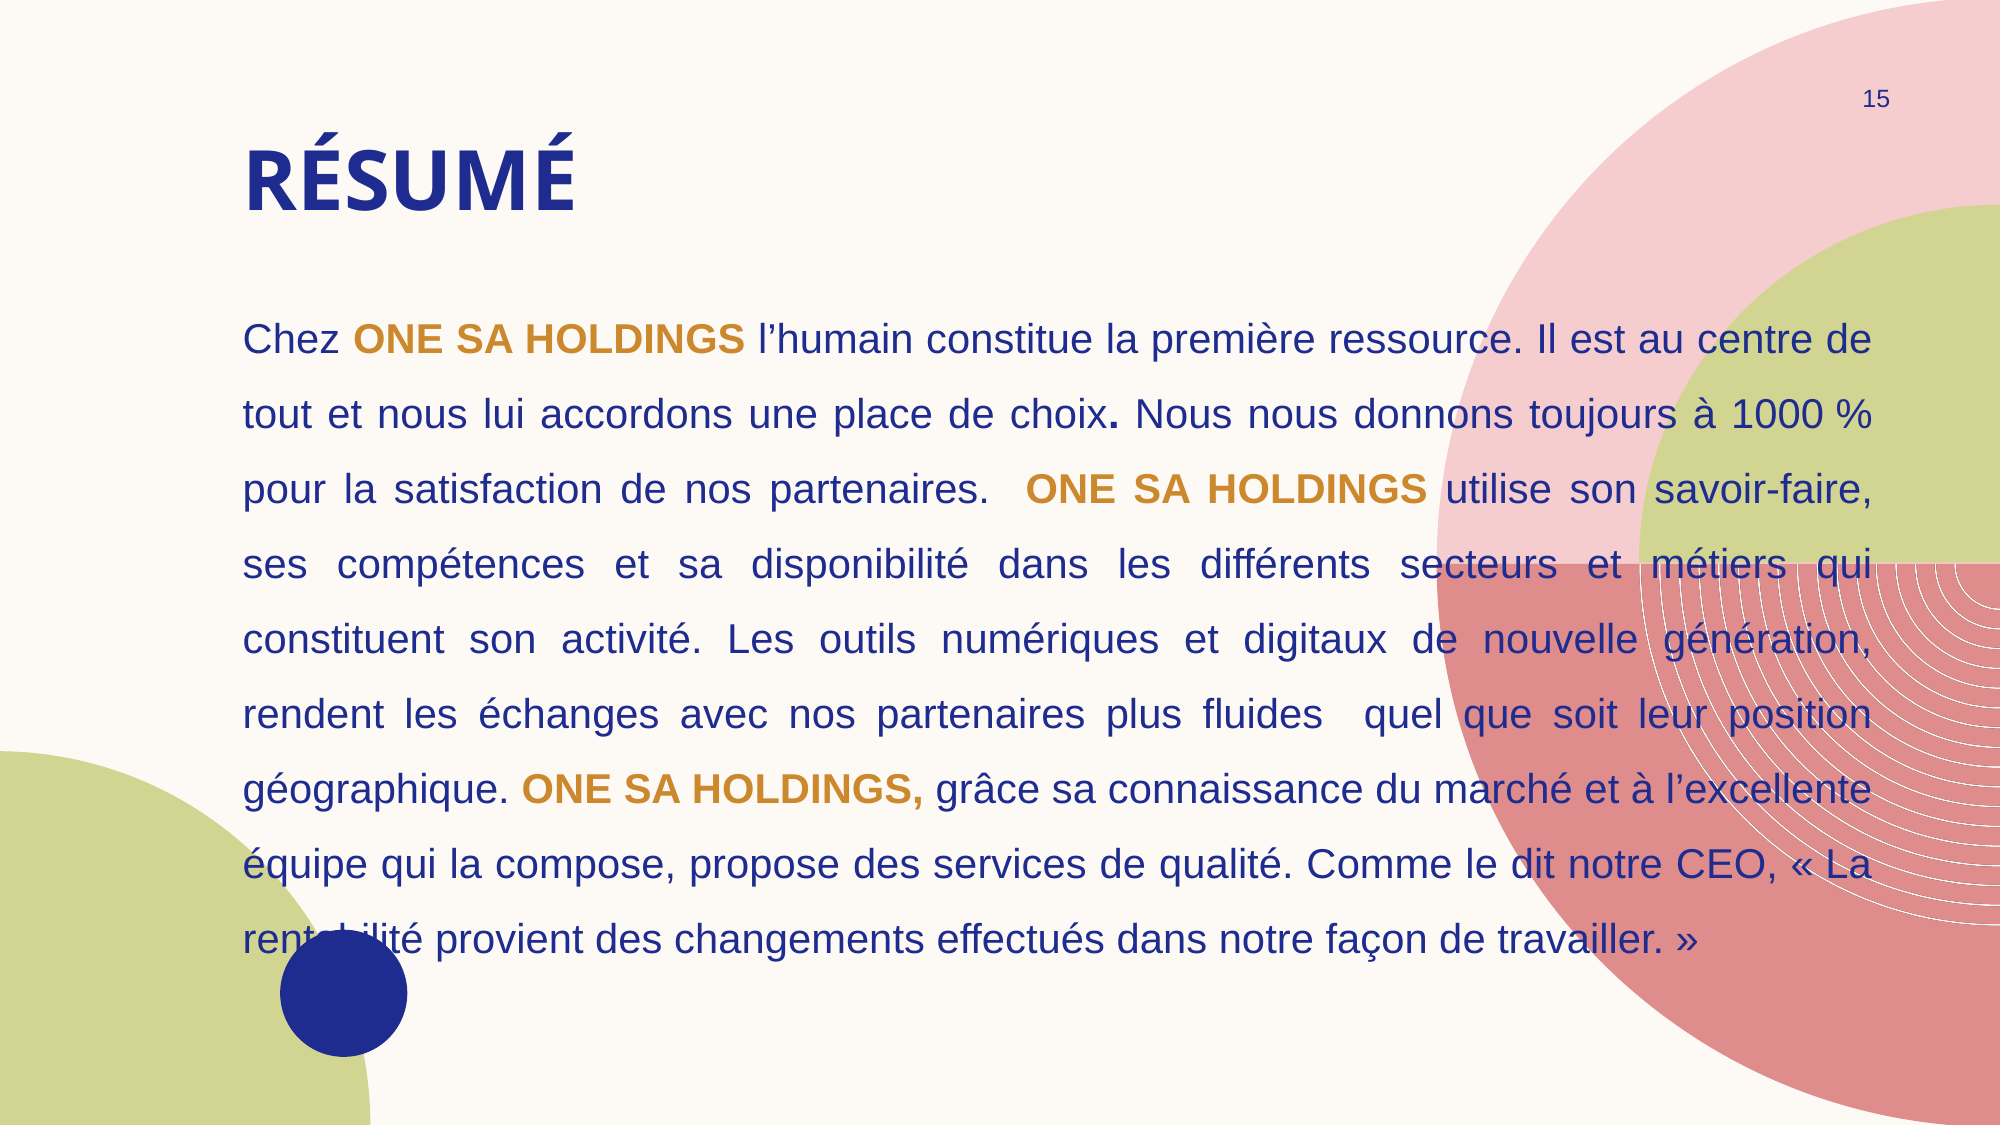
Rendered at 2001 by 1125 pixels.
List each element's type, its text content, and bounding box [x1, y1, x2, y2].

picture [1889, 564, 2000, 926]
list Chez ONE SA HOLDINGS l’humain constitue la première ressource. Il est au centre de tout et nous lui accordons une place de choix. Nous nous donnons toujours à 1000 % pour la satisfaction de nos partenaires. ONE SA HOLDINGS utilise son savoir-faire, ses compétences et sa disponibilité dans les différents secteurs et métiers qui constituent son activité. Les outils numériques et digitaux de nouvelle génération, rendent les échanges avec nos partenaires plus fluides quel que soit leur position géographique. ONE SA HOLDINGS, grâce sa connaissance du marché et à l’excellente équipe qui la compose, propose des services de qualité. Comme le dit notre CEO, « La rentabilité provient des changements effectués dans notre façon de travailler. » [227, 252, 1889, 1005]
slide_number 15 [1795, 75, 1958, 120]
title ​RÉSUMÉ [227, 120, 1338, 246]
